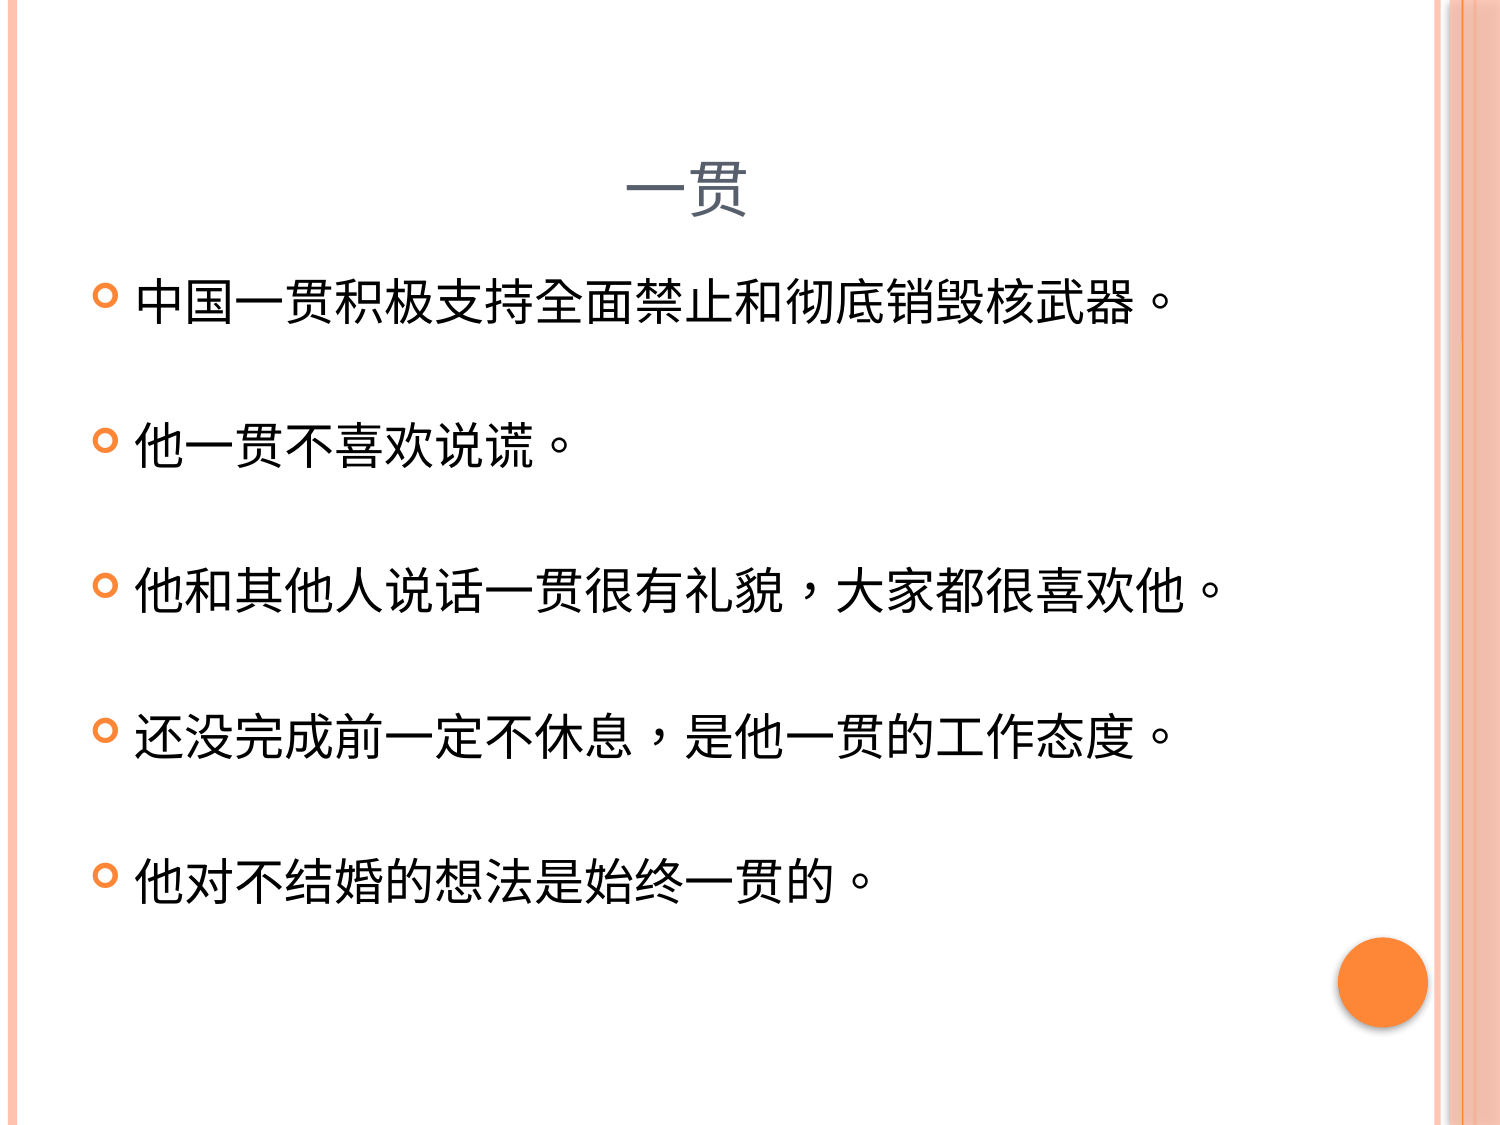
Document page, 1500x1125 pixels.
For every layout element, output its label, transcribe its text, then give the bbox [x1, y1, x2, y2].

title 一贯 [75, 45, 1300, 233]
list 中国一贯积极支持全面禁止和彻底销毁核武器。 他一贯不喜欢说谎。 他和其他人说话一贯很有礼貌，大家都很喜欢他。 还没完成前一定不休息，是他一贯的工作态度。 他对不结婚的想法是始终一贯的。 [75, 262, 1300, 1062]
